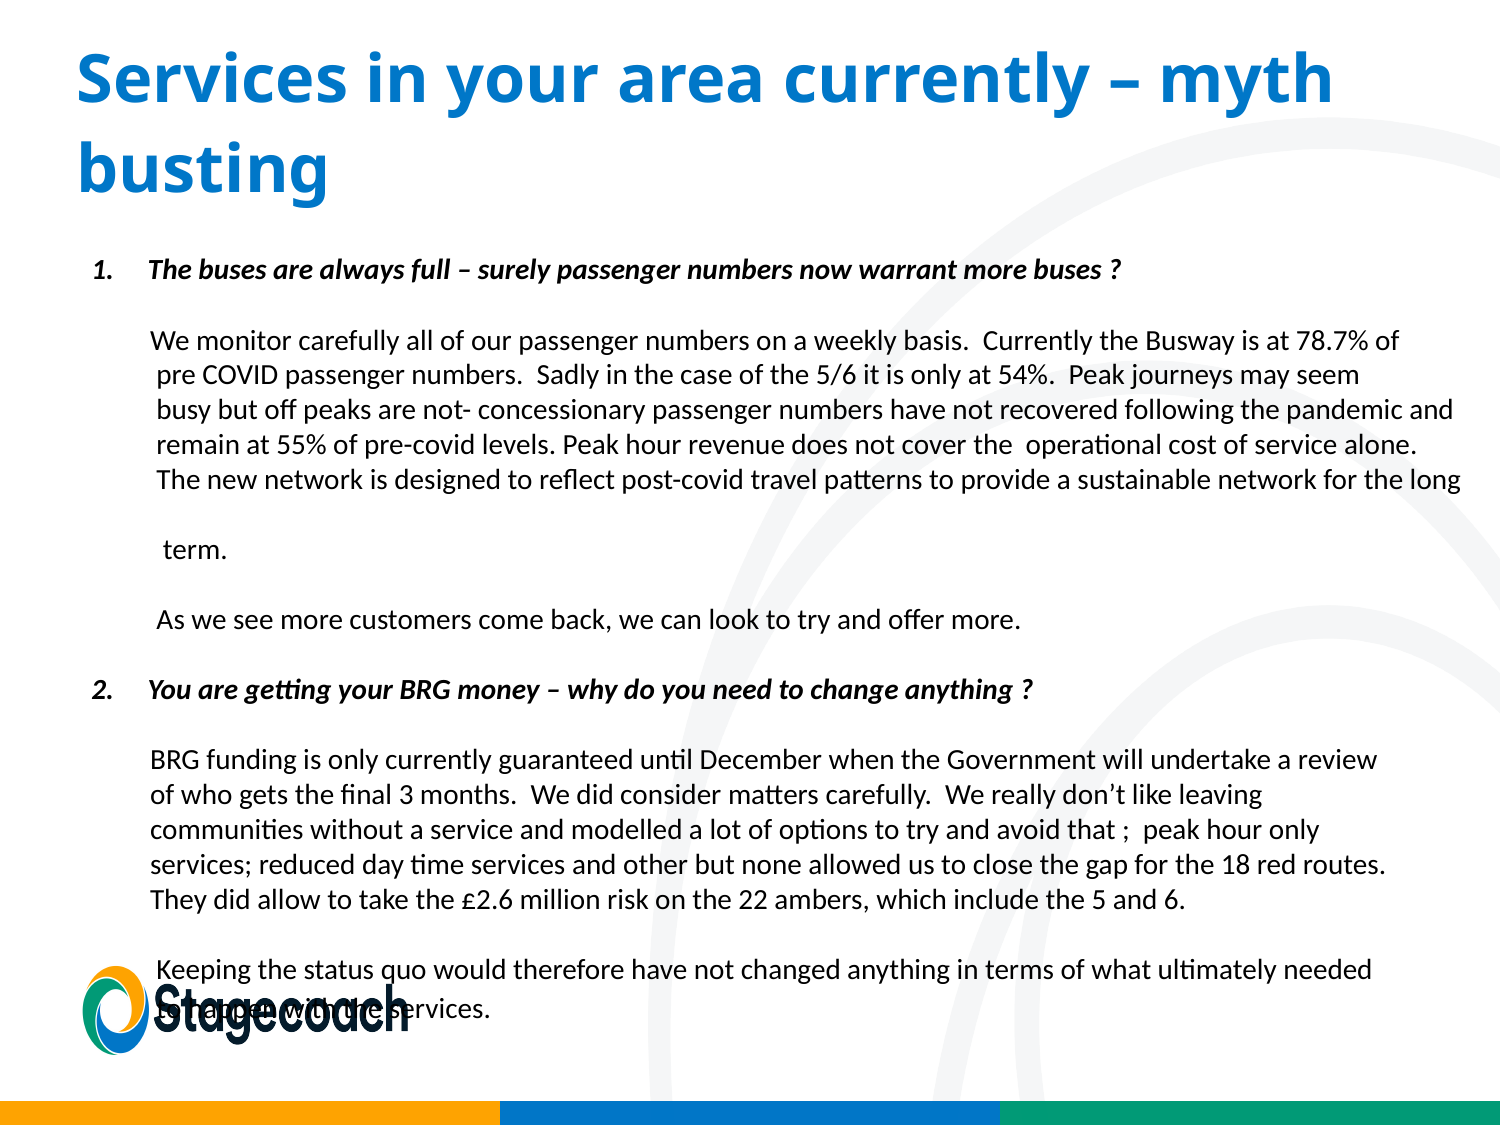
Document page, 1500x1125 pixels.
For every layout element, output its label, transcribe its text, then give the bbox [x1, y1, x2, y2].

text_box The buses are always full – surely passenger numbers now warrant more buses ? We monitor carefully all of our passenger numbers on a weekly basis. Currently the Busway is at 78.7% of pre COVID passenger numbers. Sadly in the case of the 5/6 it is only at 54%. Peak journeys may seem busy but off peaks are not- concessionary passenger numbers have not recovered following the pandemic and remain at 55% of pre-covid levels. Peak hour revenue does not cover the operational cost of service alone. The new network is designed to reflect post-covid travel patterns to provide a sustainable network for the long term. As we see more customers come back, we can look to try and offer more. You are getting your BRG money – why do you need to change anything ? BRG funding is only currently guaranteed until December when the Government will undertake a review of who gets the final 3 months. We did consider matters carefully. We really don’t like leaving communities without a service and modelled a lot of options to try and avoid that ; peak hour only services; reduced day time services and other but none allowed us to close the gap for the 18 red routes. They did allow to take the £2.6 million risk on the 22 ambers, which include the 5 and 6. Keeping the status quo would therefore have not changed anything in terms of what ultimately needed to happen with the services. [76, 243, 1483, 1078]
picture [49, 921, 441, 1100]
list Services in your area currently – myth busting [76, 118, 1500, 207]
picture [0, 1101, 1500, 1125]
